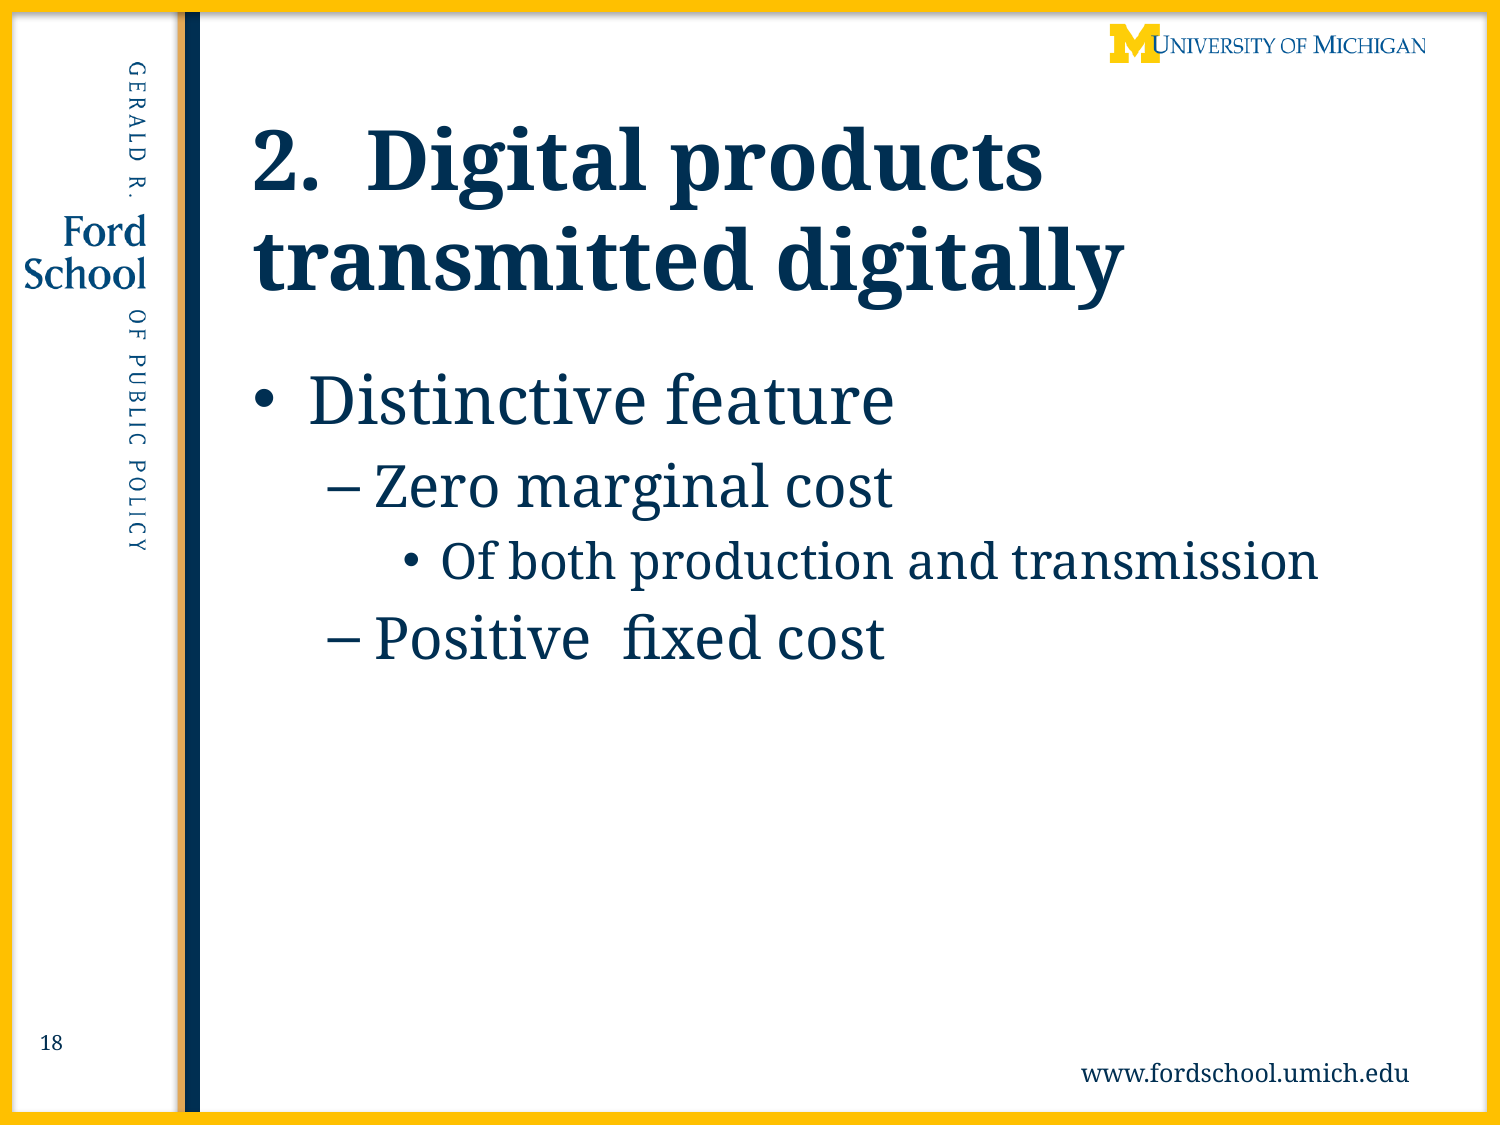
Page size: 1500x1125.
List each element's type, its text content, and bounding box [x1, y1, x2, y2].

list Distinctive feature Zero marginal cost Of both production and transmission Positive fixed cost [237, 349, 1426, 798]
text_box [0, 0, 1500, 1125]
